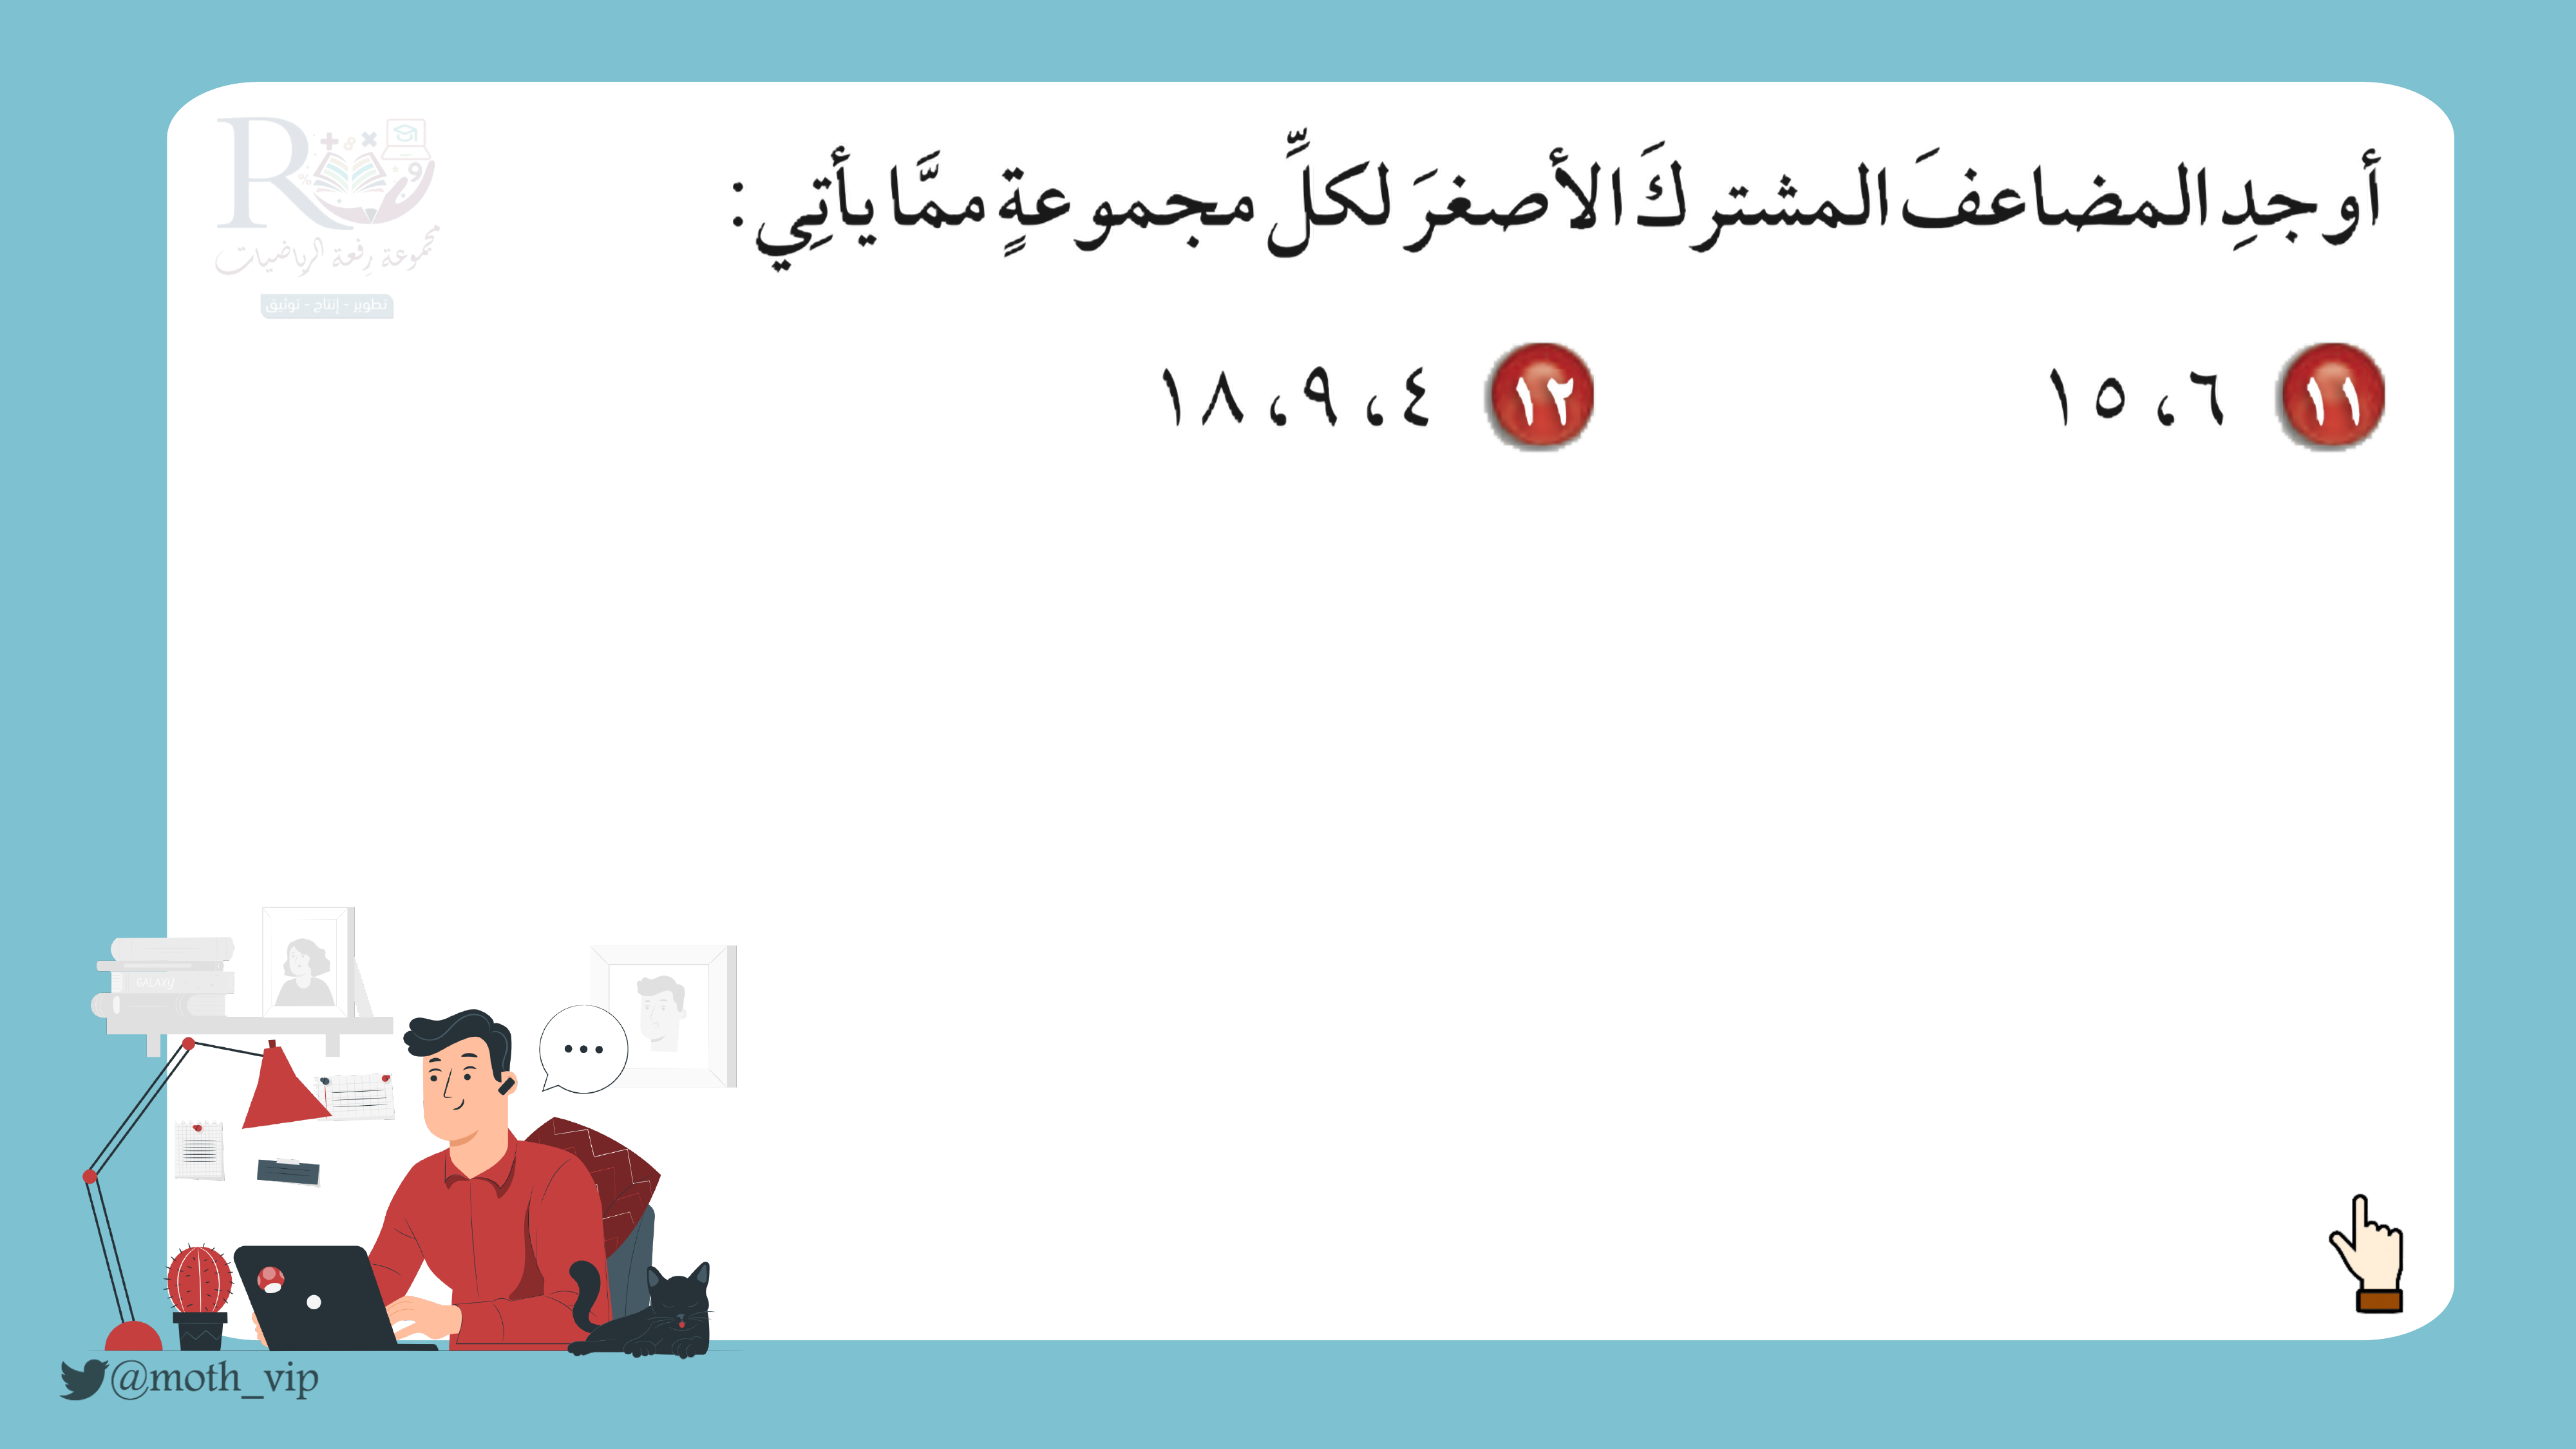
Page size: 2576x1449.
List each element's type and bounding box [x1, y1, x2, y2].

picture [2307, 1189, 2434, 1316]
picture [0, 889, 804, 1372]
picture [706, 81, 2432, 535]
